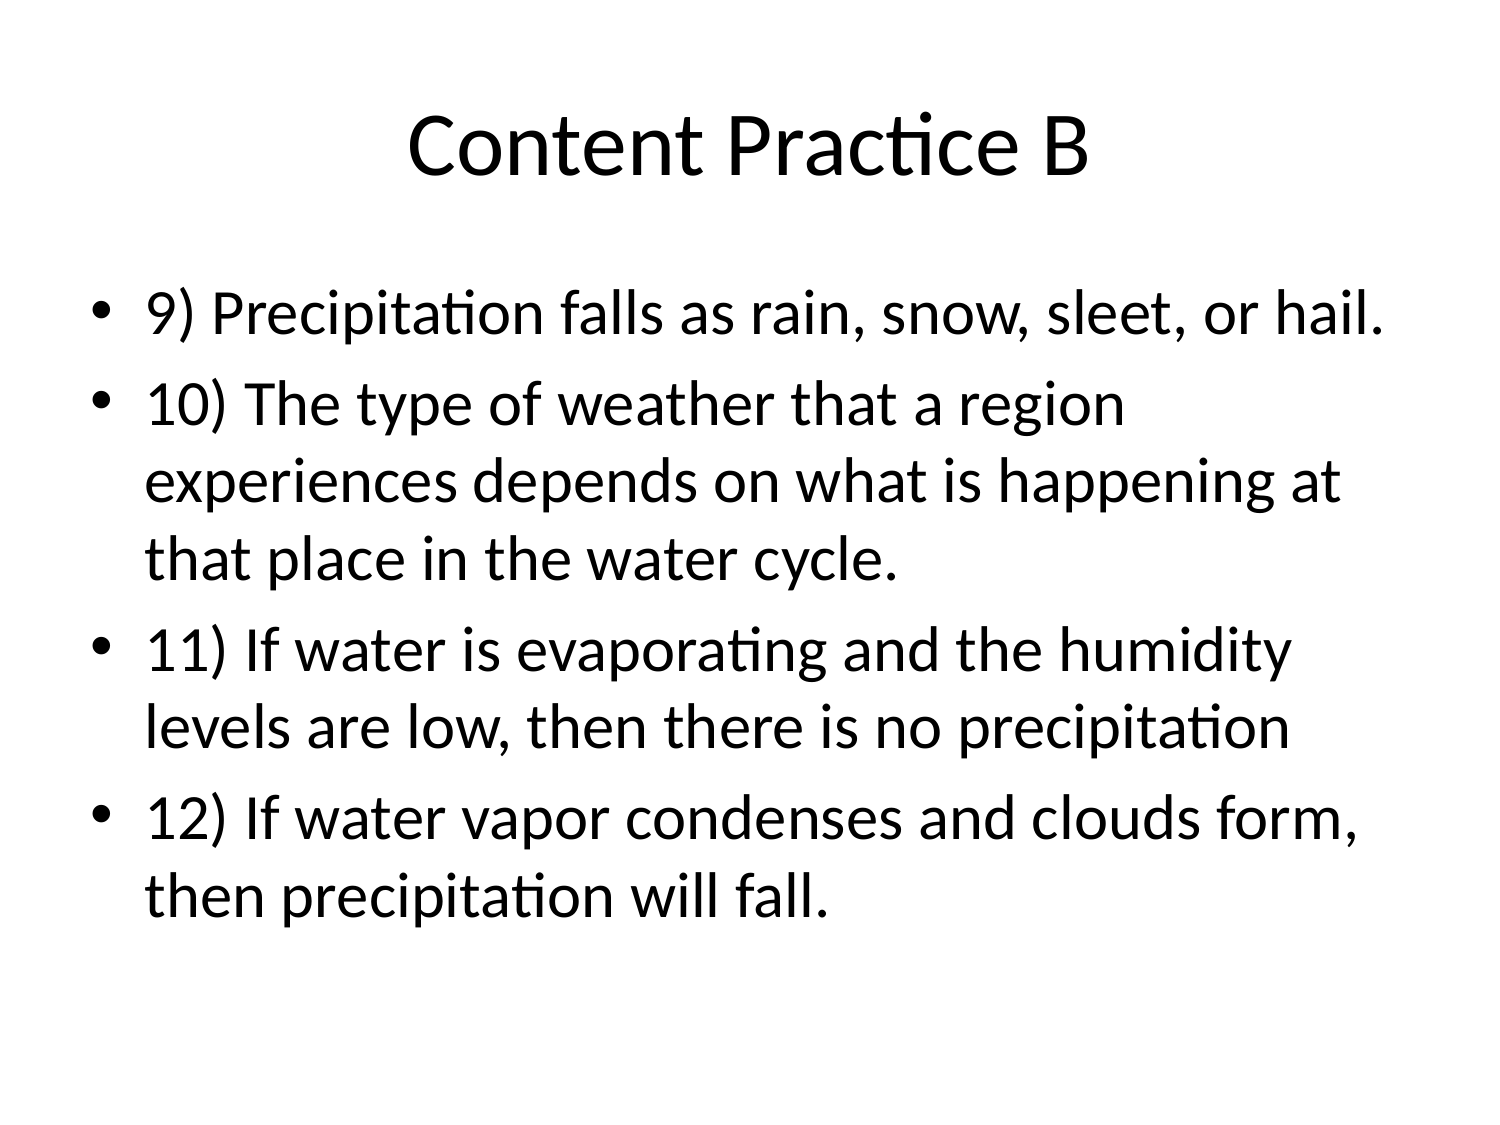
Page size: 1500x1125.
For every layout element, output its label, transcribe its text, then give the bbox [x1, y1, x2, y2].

title Content Practice B [75, 45, 1425, 233]
list 9) Precipitation falls as rain, snow, sleet, or hail. 10) The type of weather that a region experiences depends on what is happening at that place in the water cycle. 11) If water is evaporating and the humidity levels are low, then there is no precipitation 12) If water vapor condenses and clouds form, then precipitation will fall. [75, 262, 1425, 1005]
